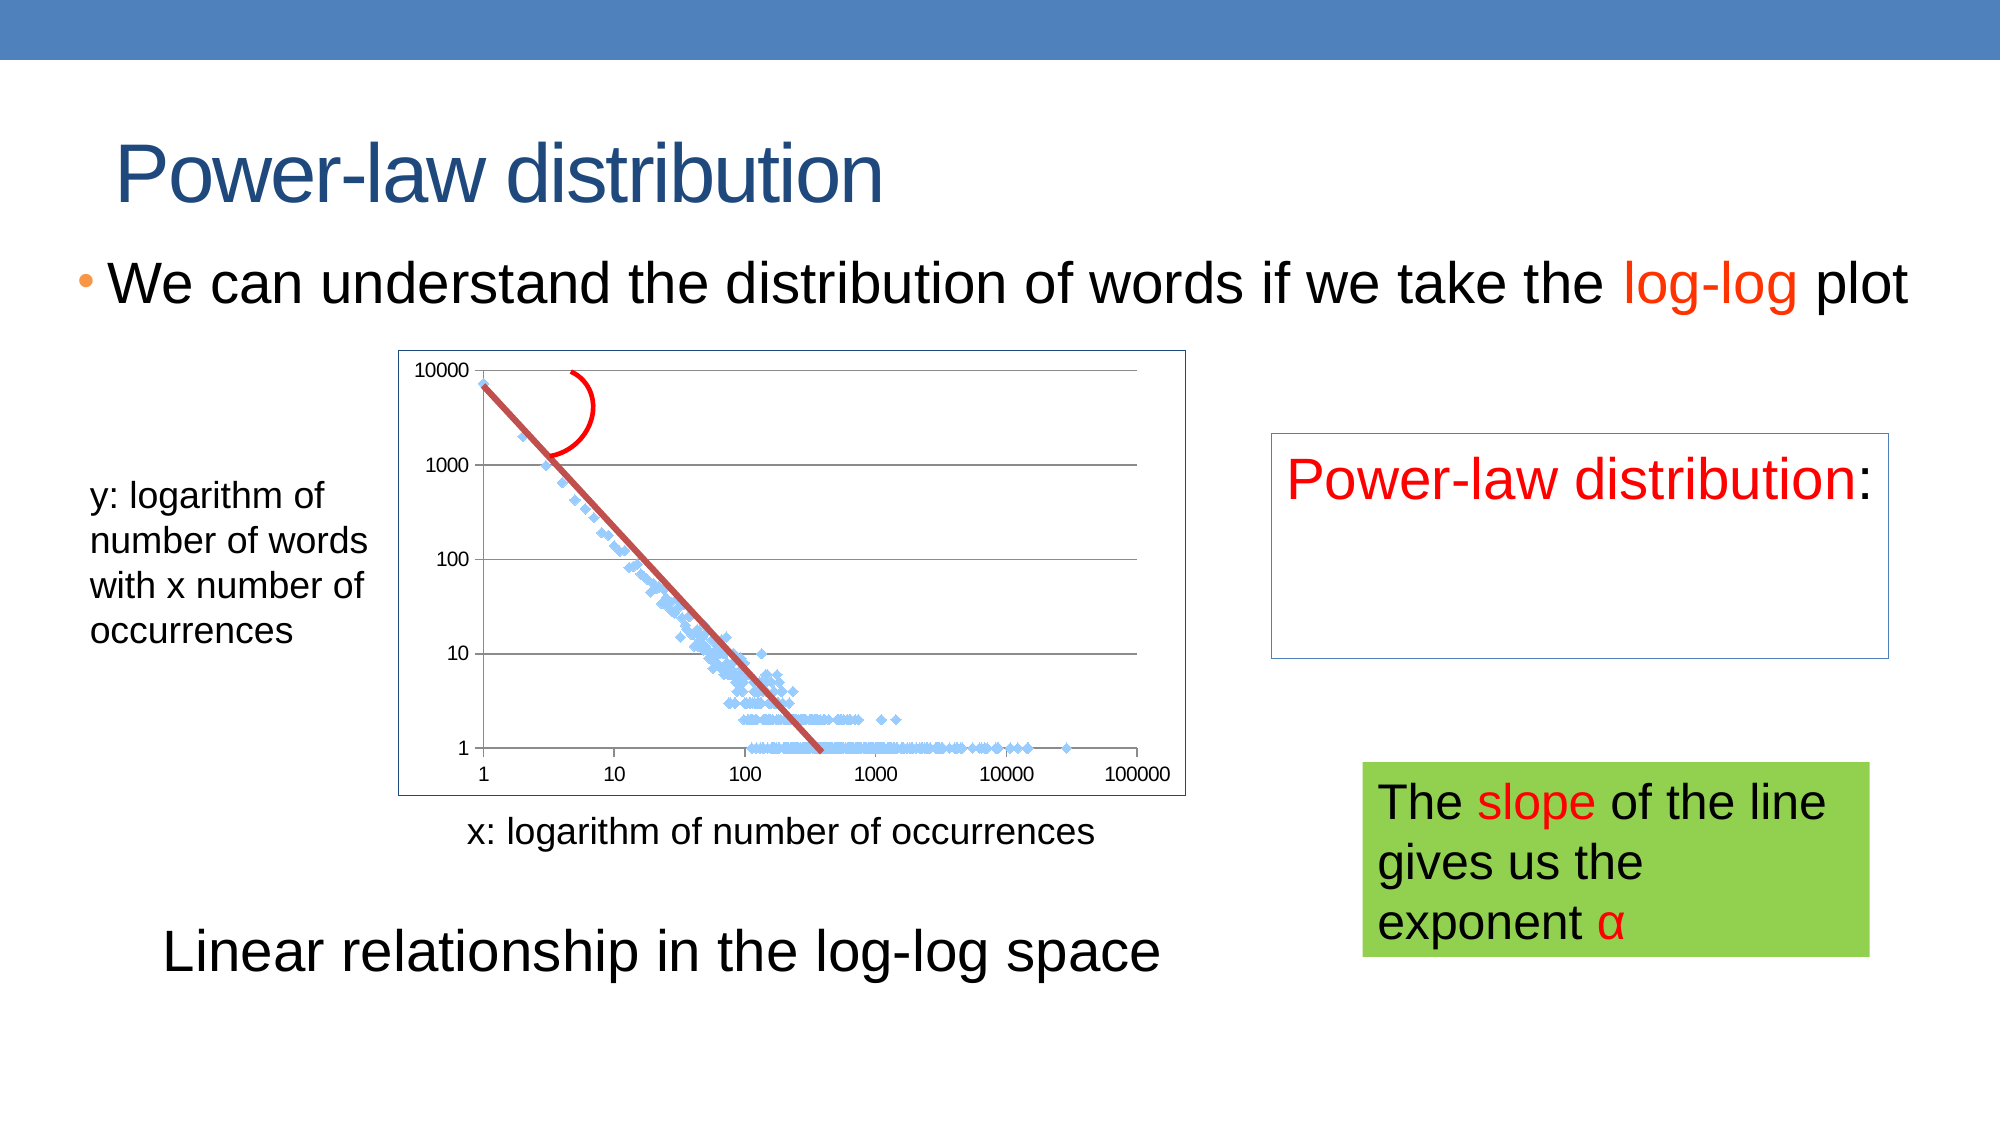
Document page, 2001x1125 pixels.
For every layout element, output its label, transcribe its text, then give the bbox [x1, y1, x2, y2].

text_box y: logarithm of number of words with x number of occurrences [75, 463, 395, 659]
list We can understand the distribution of words if we take the log-log plot [62, 237, 1963, 1088]
text_box x: logarithm of number of occurrences [452, 804, 1111, 860]
text_box The slope of the line gives us the exponent α [1362, 762, 1870, 957]
chart [398, 349, 1187, 796]
title Power-law distribution [99, 87, 1900, 237]
